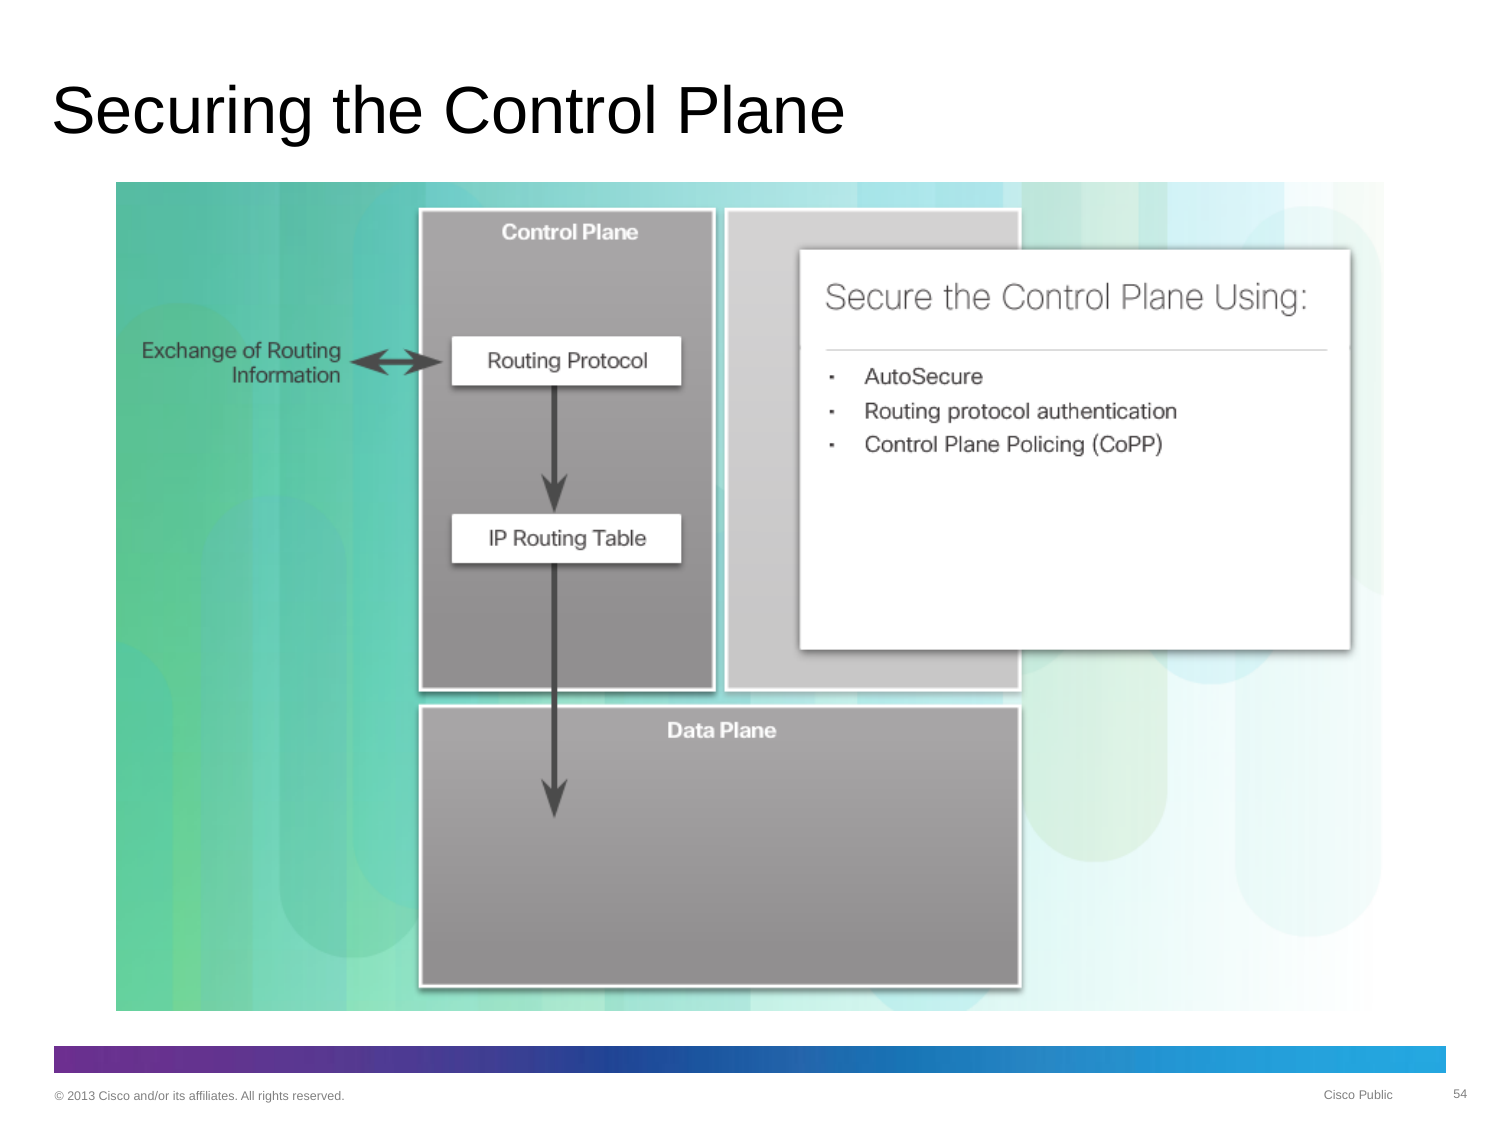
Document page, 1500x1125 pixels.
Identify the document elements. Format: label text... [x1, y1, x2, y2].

picture [115, 182, 1385, 1012]
picture [54, 1046, 1446, 1073]
title Securing the Control Plane [37, 17, 1489, 155]
